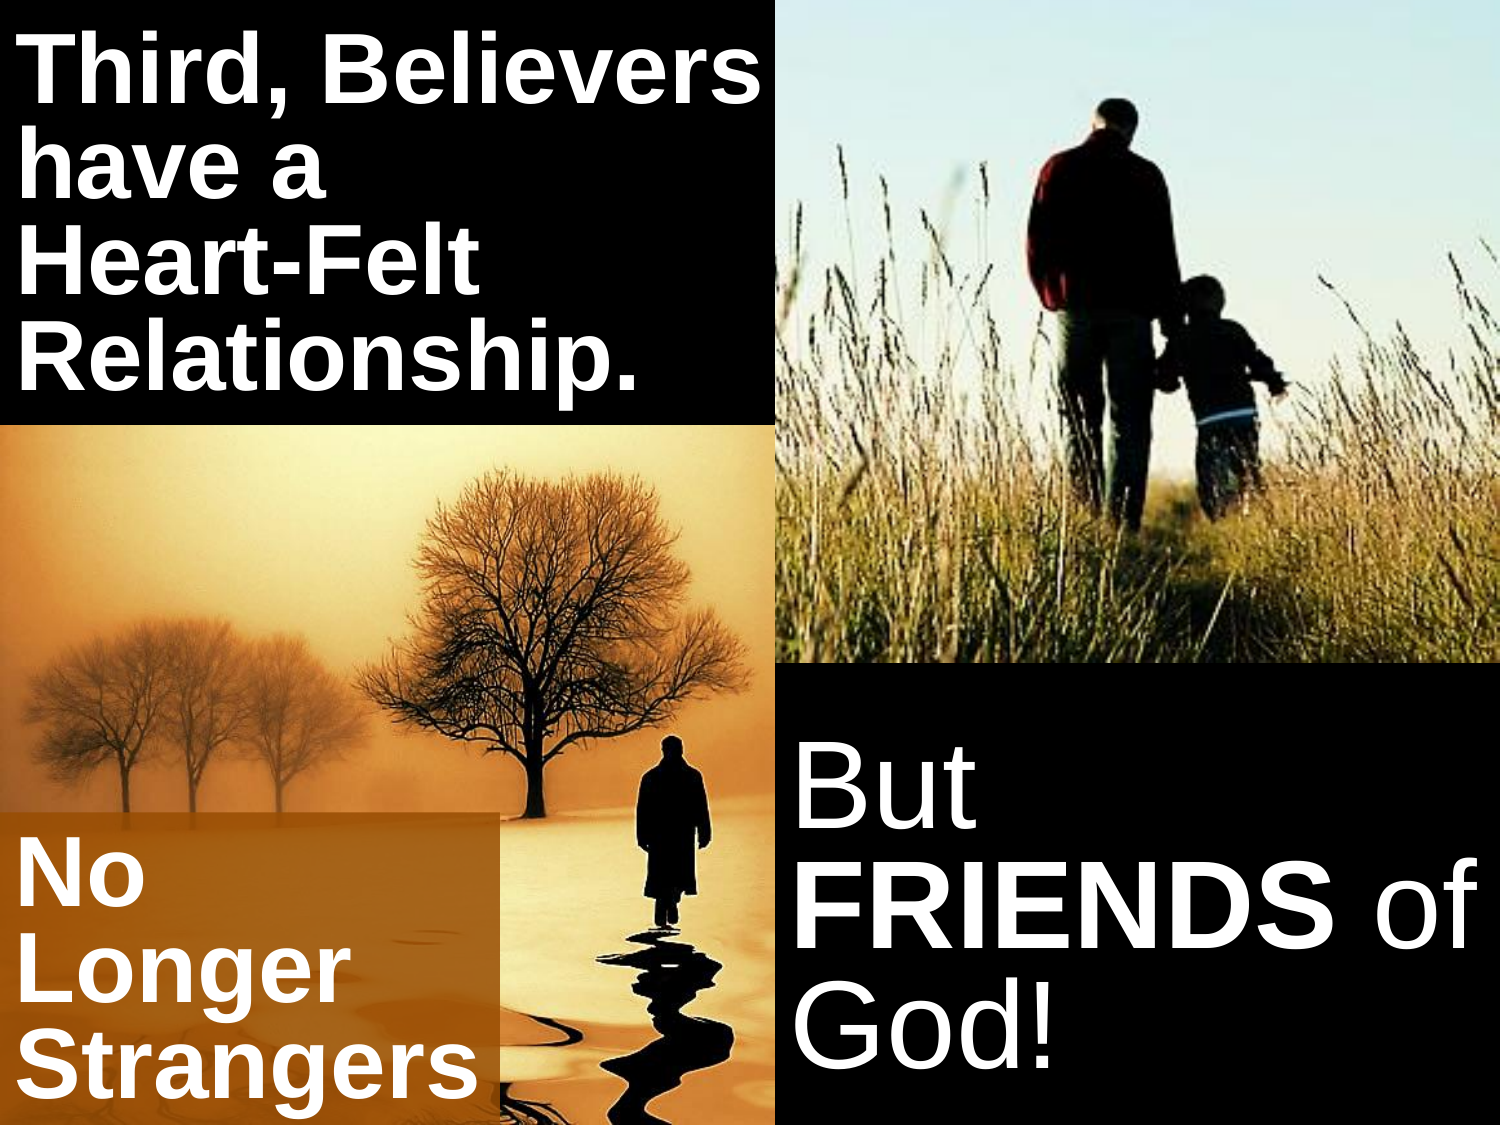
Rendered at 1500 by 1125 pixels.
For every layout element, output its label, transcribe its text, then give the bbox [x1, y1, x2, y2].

text_box But FRIENDS of God! [779, 670, 1500, 1100]
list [528, 0, 1500, 663]
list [0, 414, 776, 1125]
title Third, Believers have a Heart-Felt Relationship. [0, 0, 526, 413]
